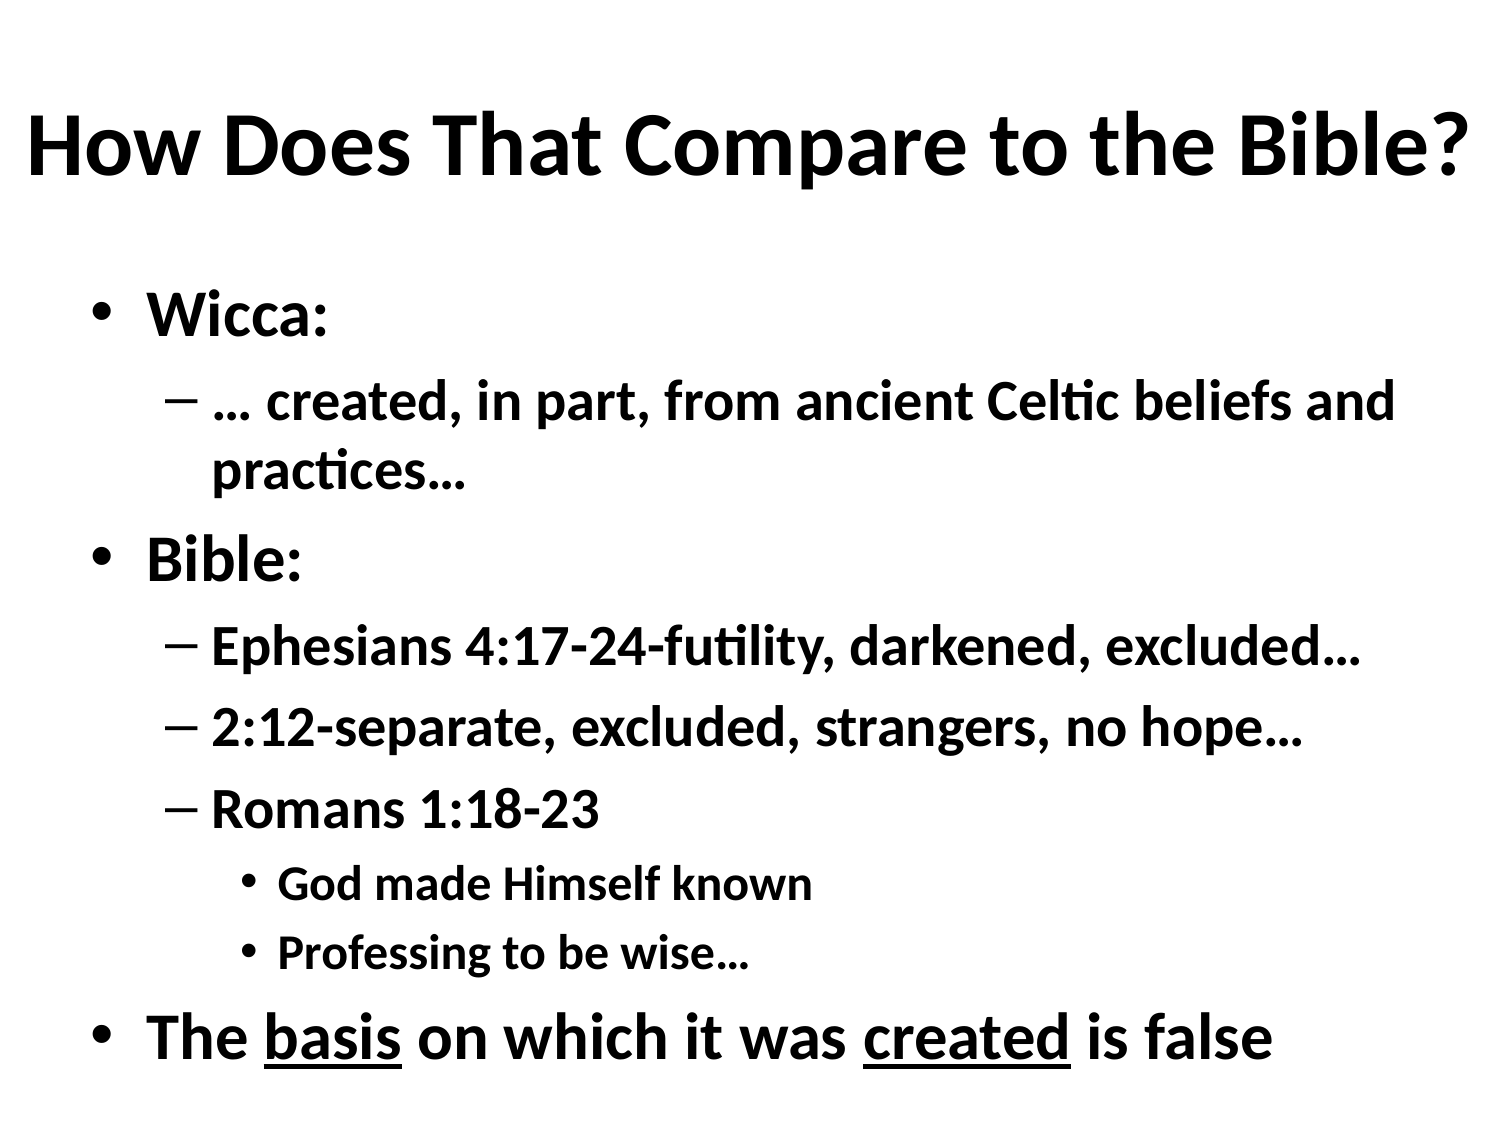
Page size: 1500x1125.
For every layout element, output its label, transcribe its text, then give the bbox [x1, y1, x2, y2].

title How Does That Compare to the Bible? [0, 45, 1500, 233]
list Wicca: … created, in part, from ancient Celtic beliefs and practices… Bible: Ephesians 4:17-24-futility, darkened, excluded… 2:12-separate, excluded, strangers, no hope… Romans 1:18-23 God made Himself known Professing to be wise… The basis on which it was created is false [75, 262, 1425, 1125]
